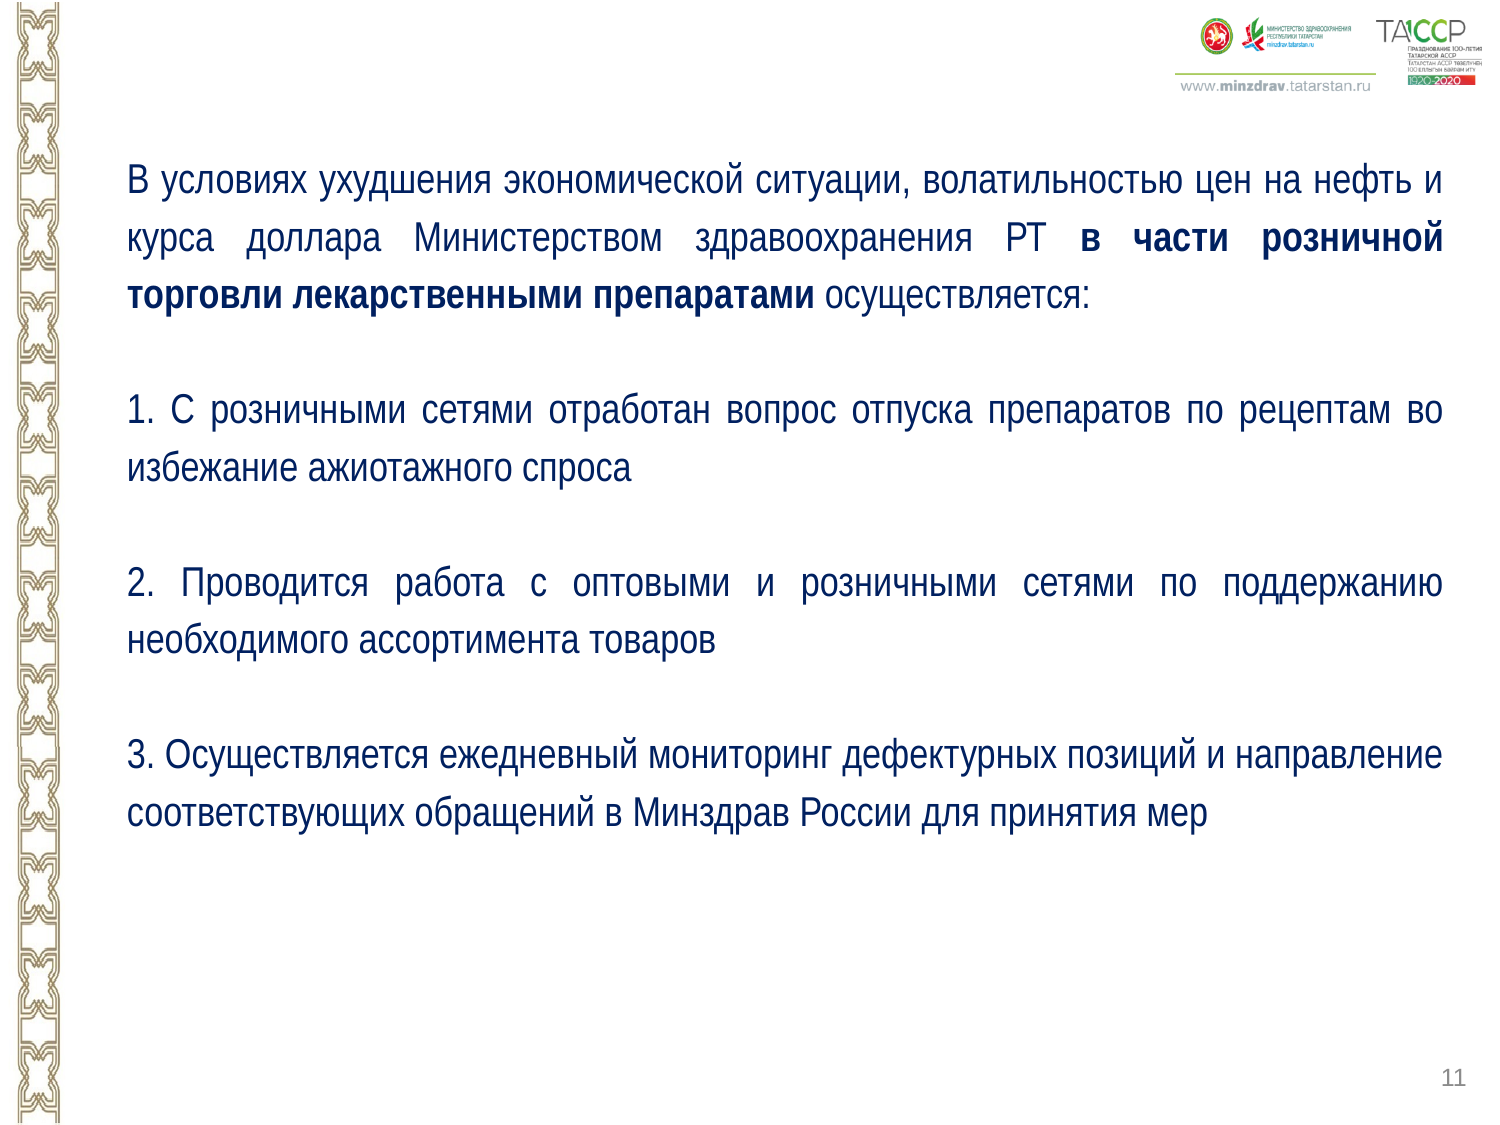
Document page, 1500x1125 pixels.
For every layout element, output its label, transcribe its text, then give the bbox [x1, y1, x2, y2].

picture [0, 2, 84, 1125]
picture [1175, 12, 1482, 97]
text_box В условиях ухудшения экономической ситуации, волатильностью цен на нефть и курса доллара Министерством здравоохранения РТ в части розничной торговли лекарственными препаратами осуществляется: 1. С розничными сетями отработан вопрос отпуска препаратов по рецептам во избежание ажиотажного спроса 2. Проводится работа с оптовыми и розничными сетями по поддержанию необходимого ассортимента товаров 3. Осуществляется ежедневный мониторинг дефектурных позиций и направление соответствующих обращений в Минздрав России для принятия мер [112, 137, 1459, 843]
text_box 11 [1421, 1046, 1482, 1107]
